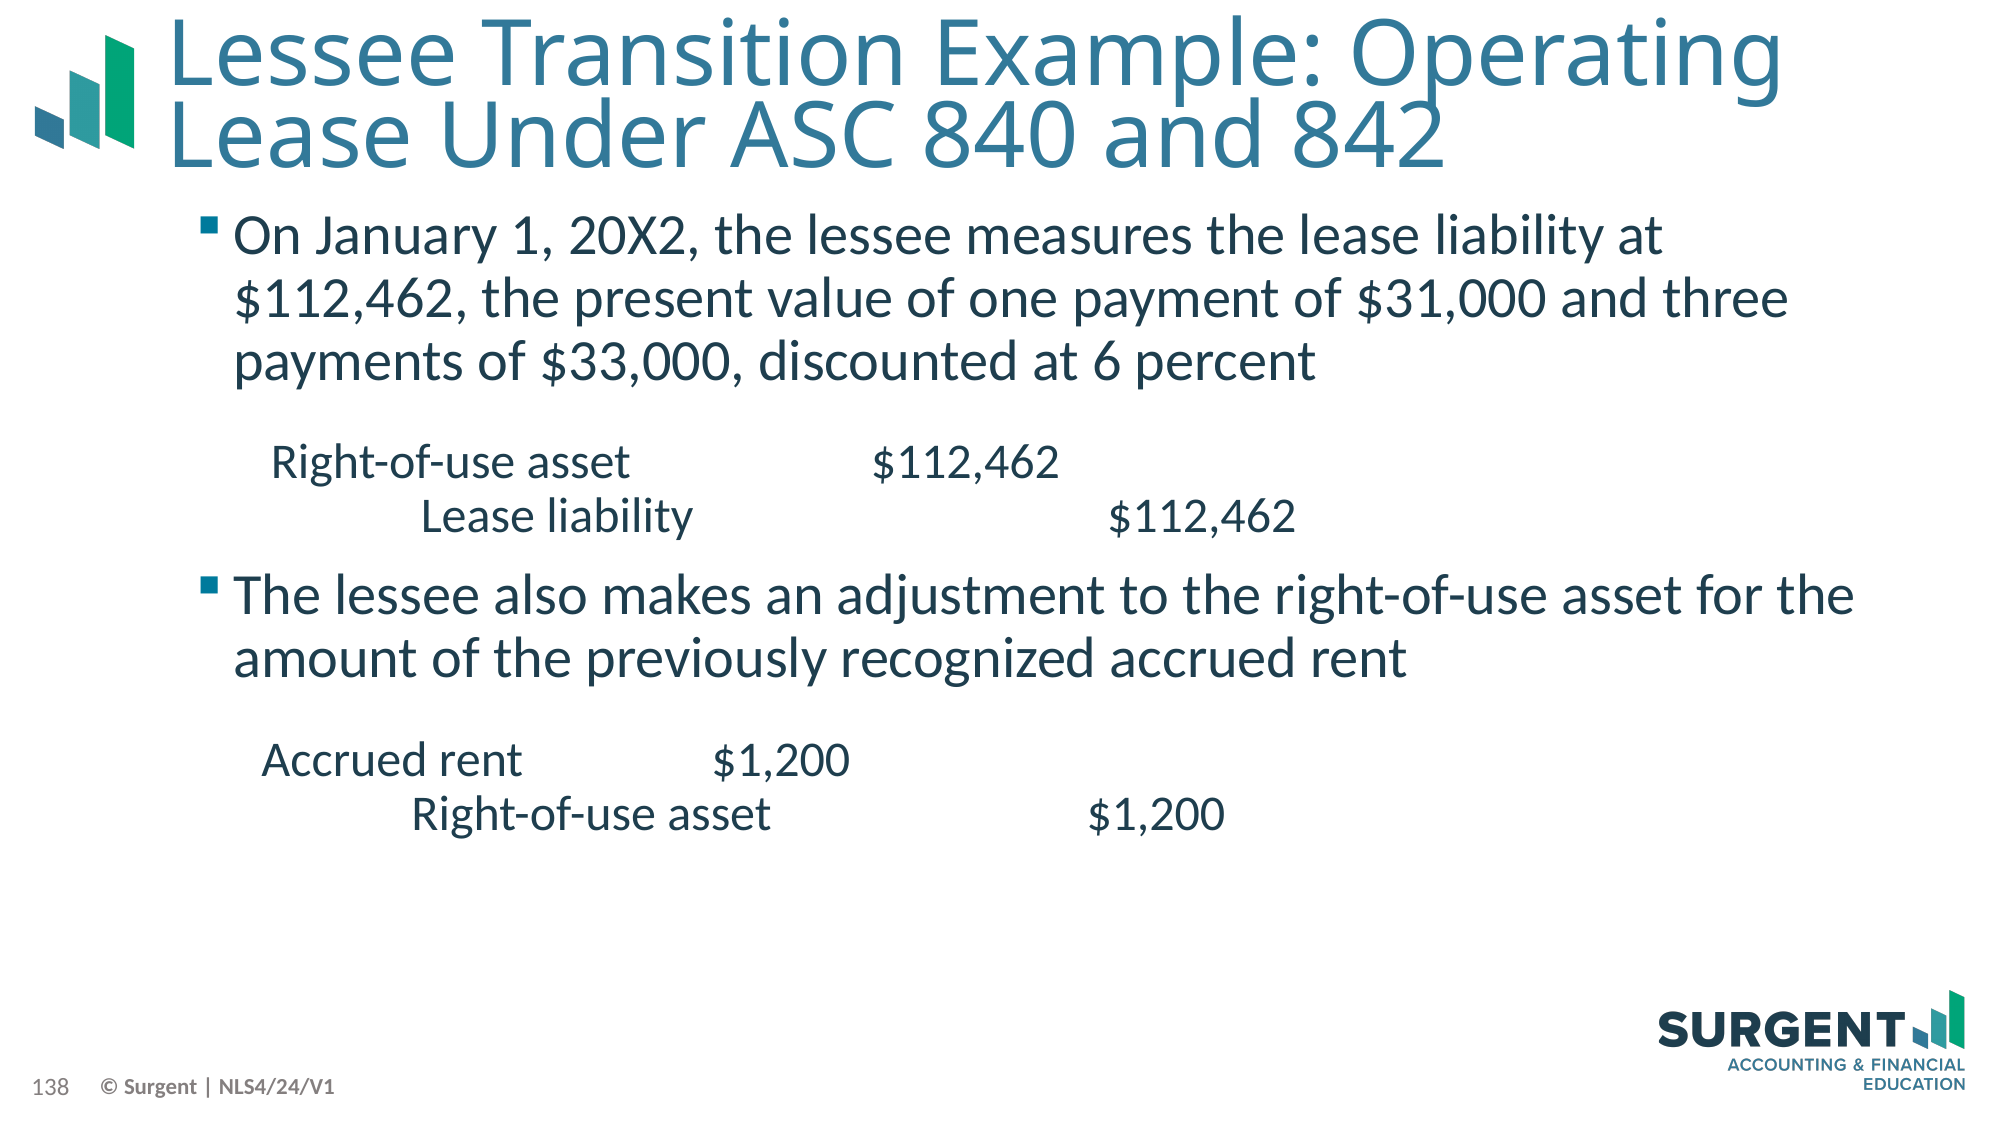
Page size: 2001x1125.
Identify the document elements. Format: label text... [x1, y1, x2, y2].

title Lessee Transition Example: Operating Lease Under ASC 840 and 842 [151, 55, 1915, 149]
slide_number 138 [0, 1055, 85, 1115]
footer © Surgent | NLS4/24/V1 [85, 1055, 402, 1115]
list On January 1, 20X2, the lessee measures the lease liability at $112,462, the present value of one payment of $31,000 and three payments of $33,000, discounted at 6 percent Right-of-use asset $112,462 Lease liability $112,462 The lessee also makes an adjustment to the right-of-use asset for the amount of the previously recognized accrued rent Accrued rent $1,200 Right-of-use asset $1,200 [180, 197, 1910, 967]
